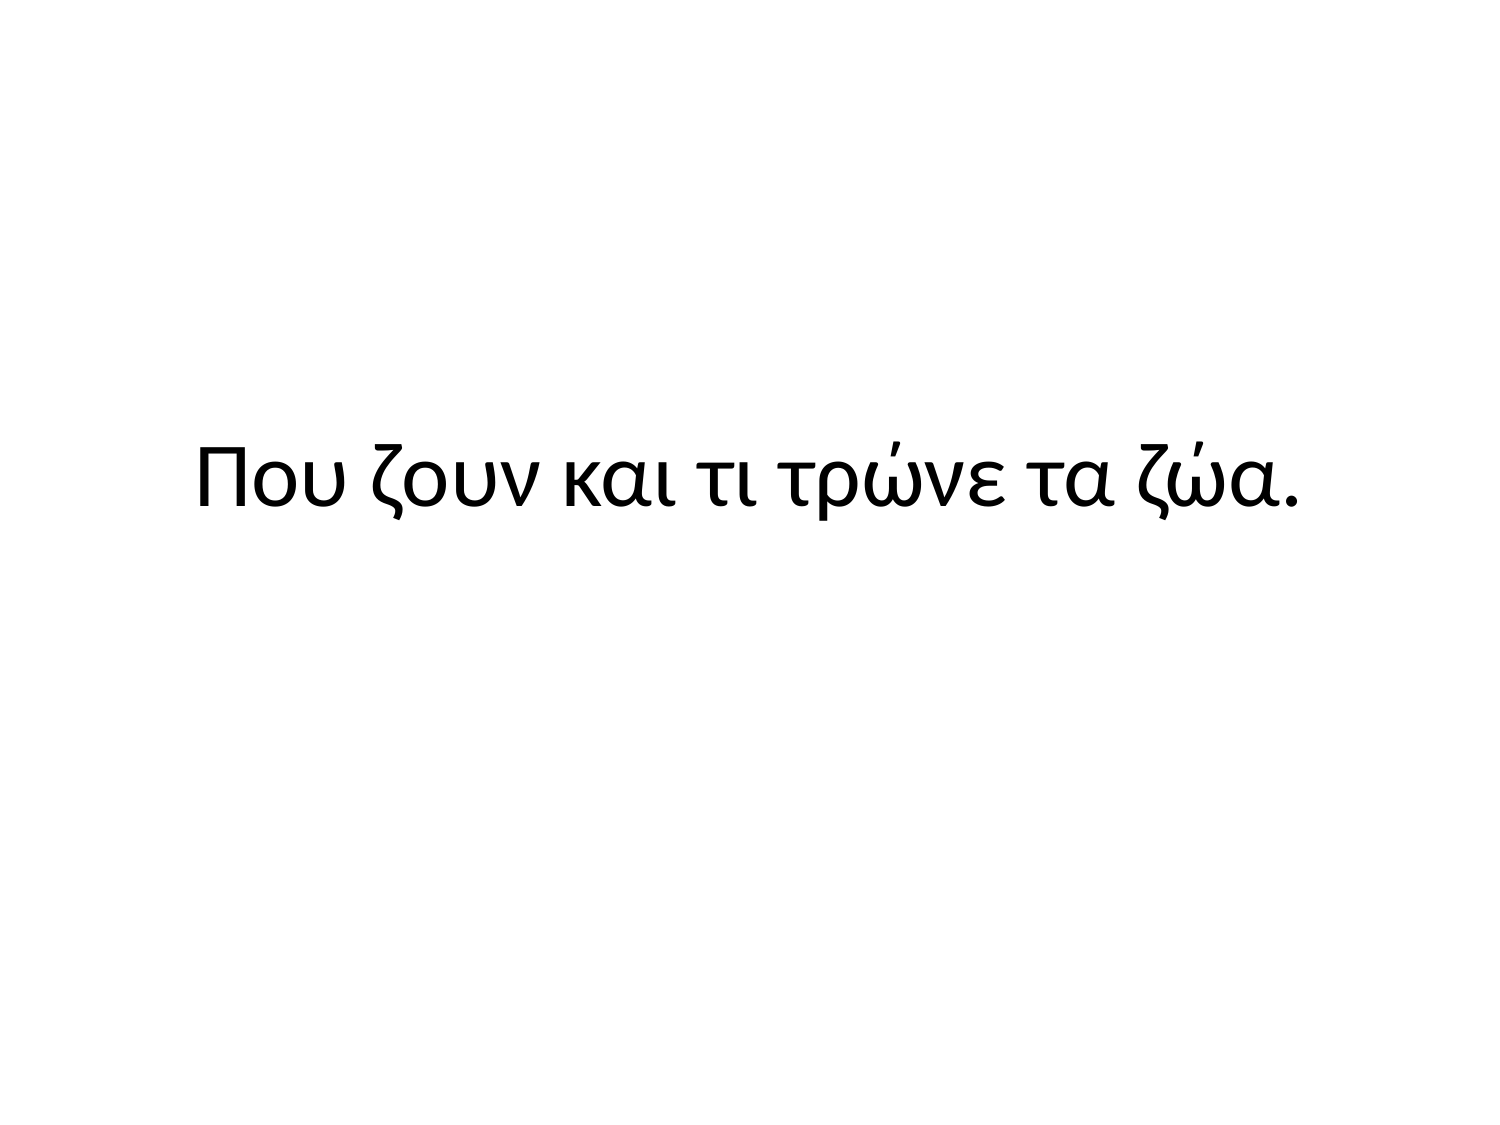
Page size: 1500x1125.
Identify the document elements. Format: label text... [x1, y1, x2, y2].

title Που ζουν και τι τρώνε τα ζώα. [112, 349, 1388, 591]
